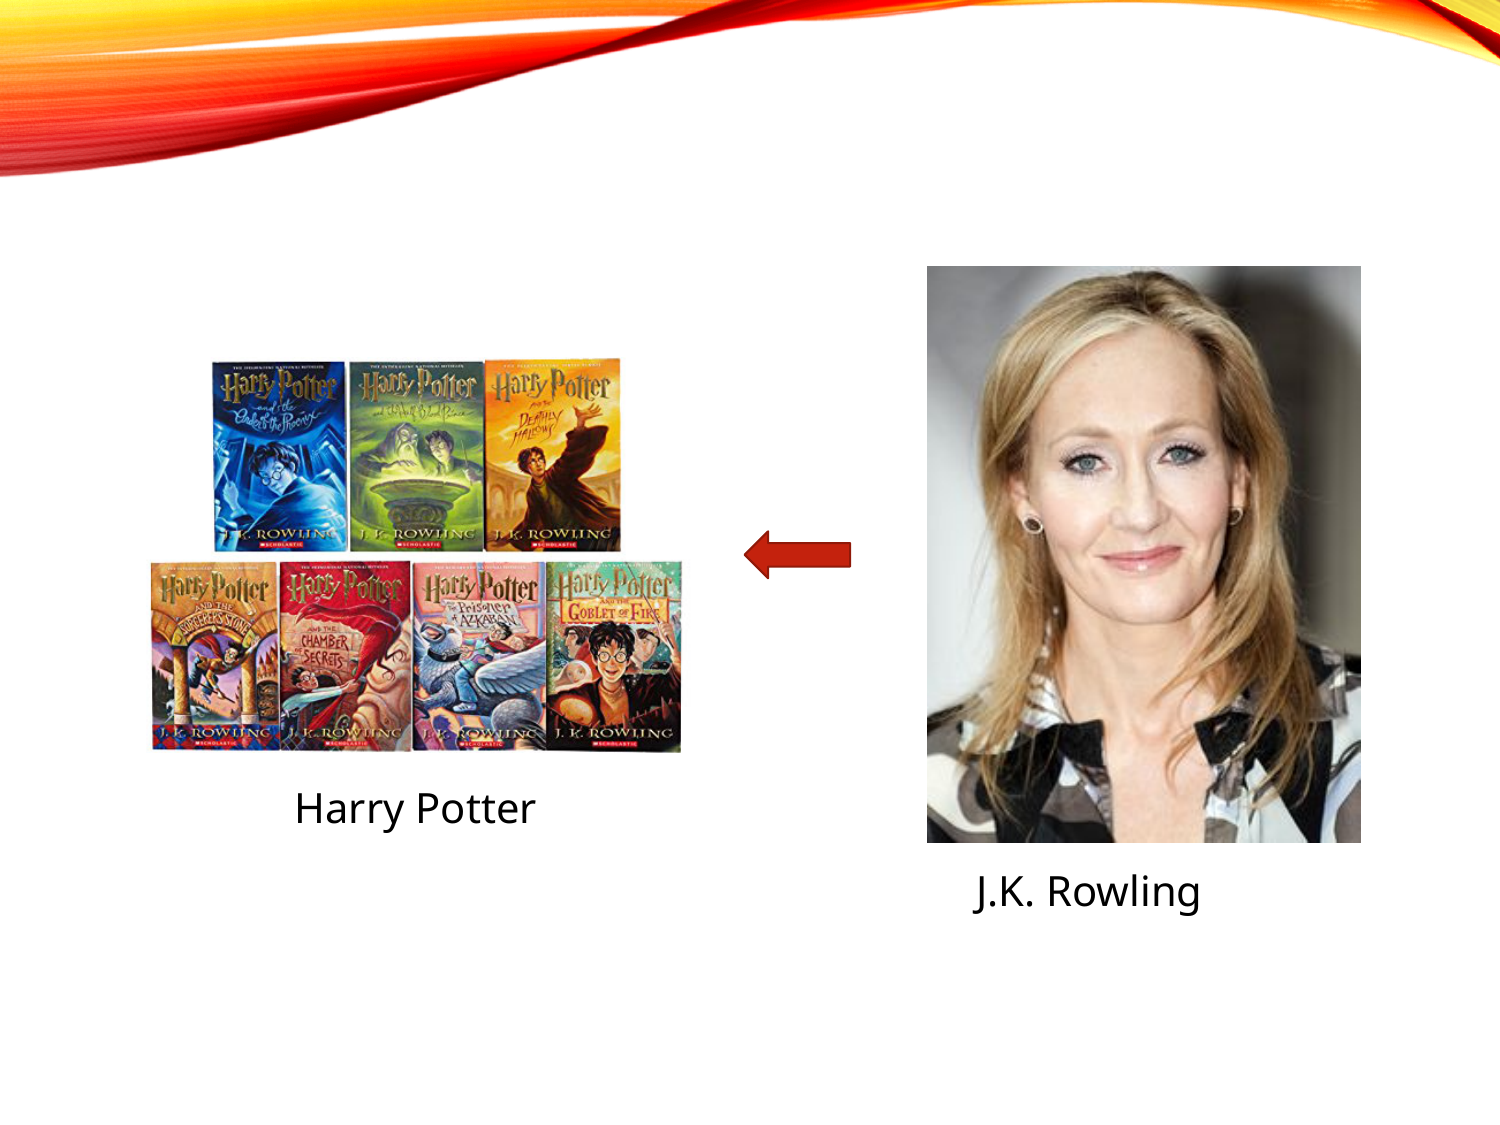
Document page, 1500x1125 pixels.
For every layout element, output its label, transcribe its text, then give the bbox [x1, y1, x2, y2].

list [926, 266, 1361, 844]
picture [128, 302, 704, 808]
picture [0, 0, 1500, 178]
text_box [743, 530, 852, 580]
text_box Harry Potter [279, 808, 552, 839]
text_box J.K. Rowling [961, 857, 1218, 923]
